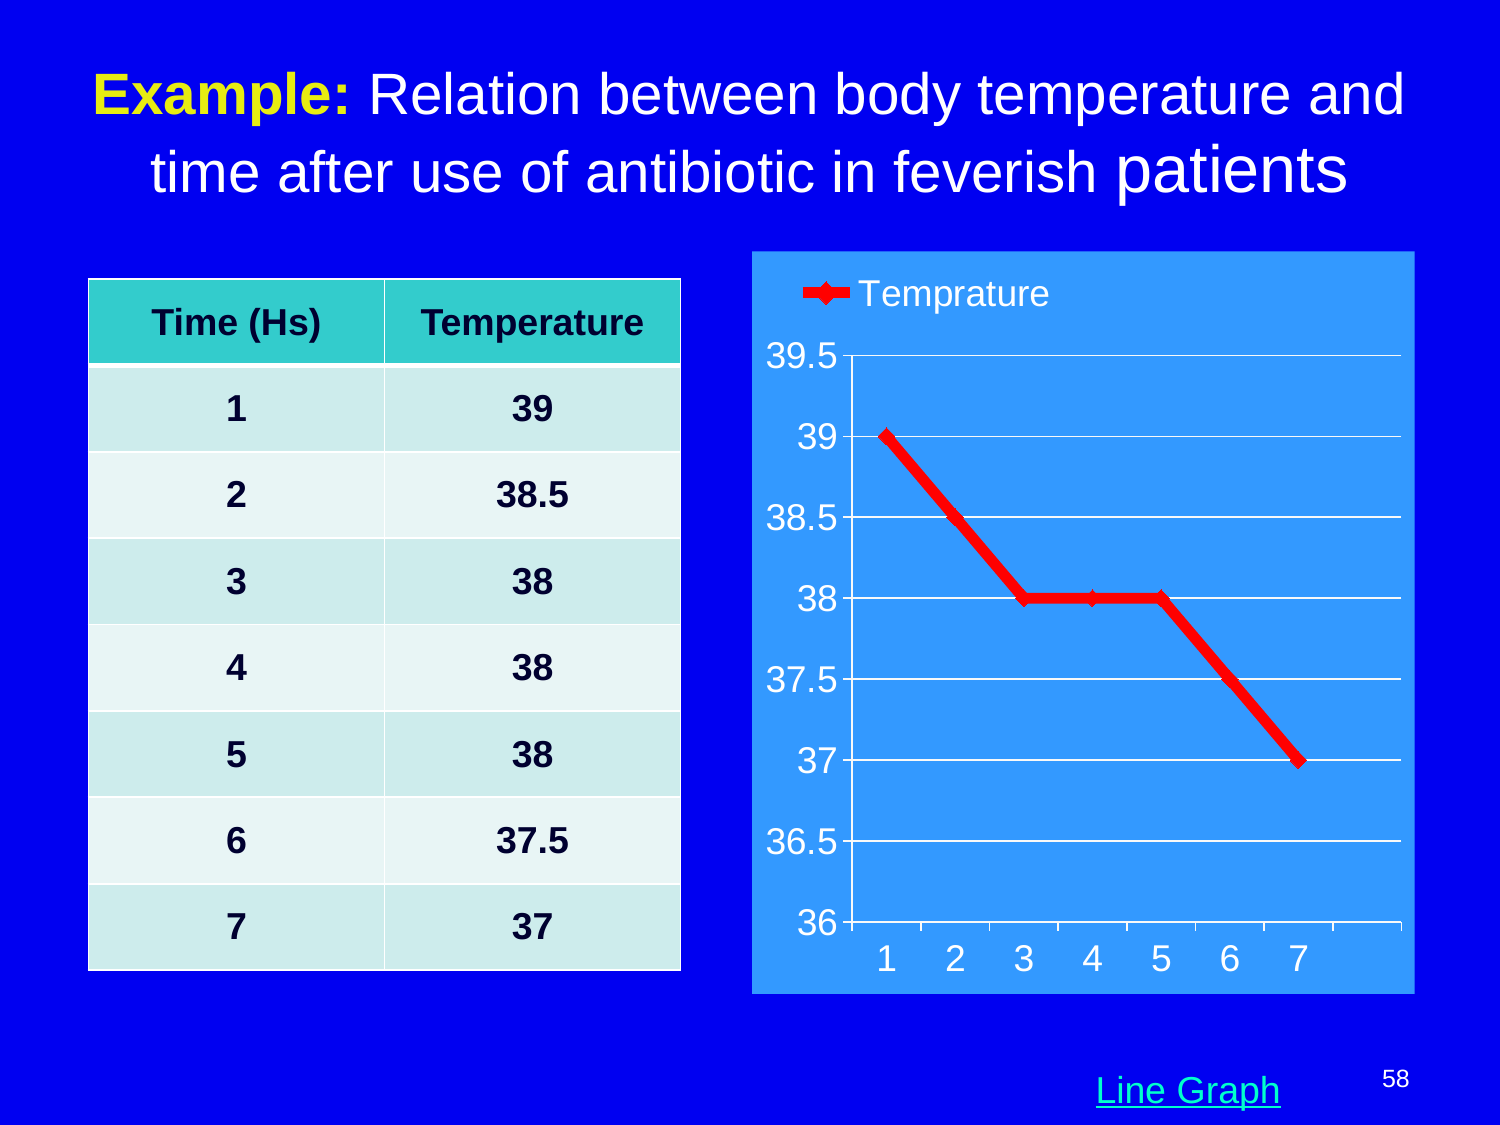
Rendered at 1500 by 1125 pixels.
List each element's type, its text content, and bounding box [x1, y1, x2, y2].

table_cell 6 [89, 798, 384, 883]
table_header Temperature [385, 280, 680, 363]
table_cell 38 [385, 712, 680, 796]
table_cell 1 [89, 368, 384, 451]
table_cell 37.5 [385, 798, 680, 883]
table_cell 38 [385, 539, 680, 624]
table_cell 38.5 [385, 453, 680, 537]
table_cell 5 [89, 712, 384, 796]
table_cell 4 [89, 625, 384, 710]
table_cell 38 [385, 625, 680, 710]
chart [751, 251, 1415, 995]
table_cell 37 [385, 885, 680, 969]
text_box Line Graph [1080, 1058, 1353, 1119]
title Example: Relation between body temperature and time after use of antibiotic in feverish patients [74, 37, 1426, 226]
table_header Time (Hs) [89, 280, 384, 363]
table_cell 39 [385, 368, 680, 451]
table_cell 2 [89, 453, 384, 537]
slide_number 58 [1074, 1024, 1426, 1101]
table_cell 3 [89, 539, 384, 624]
table_cell 7 [89, 885, 384, 969]
